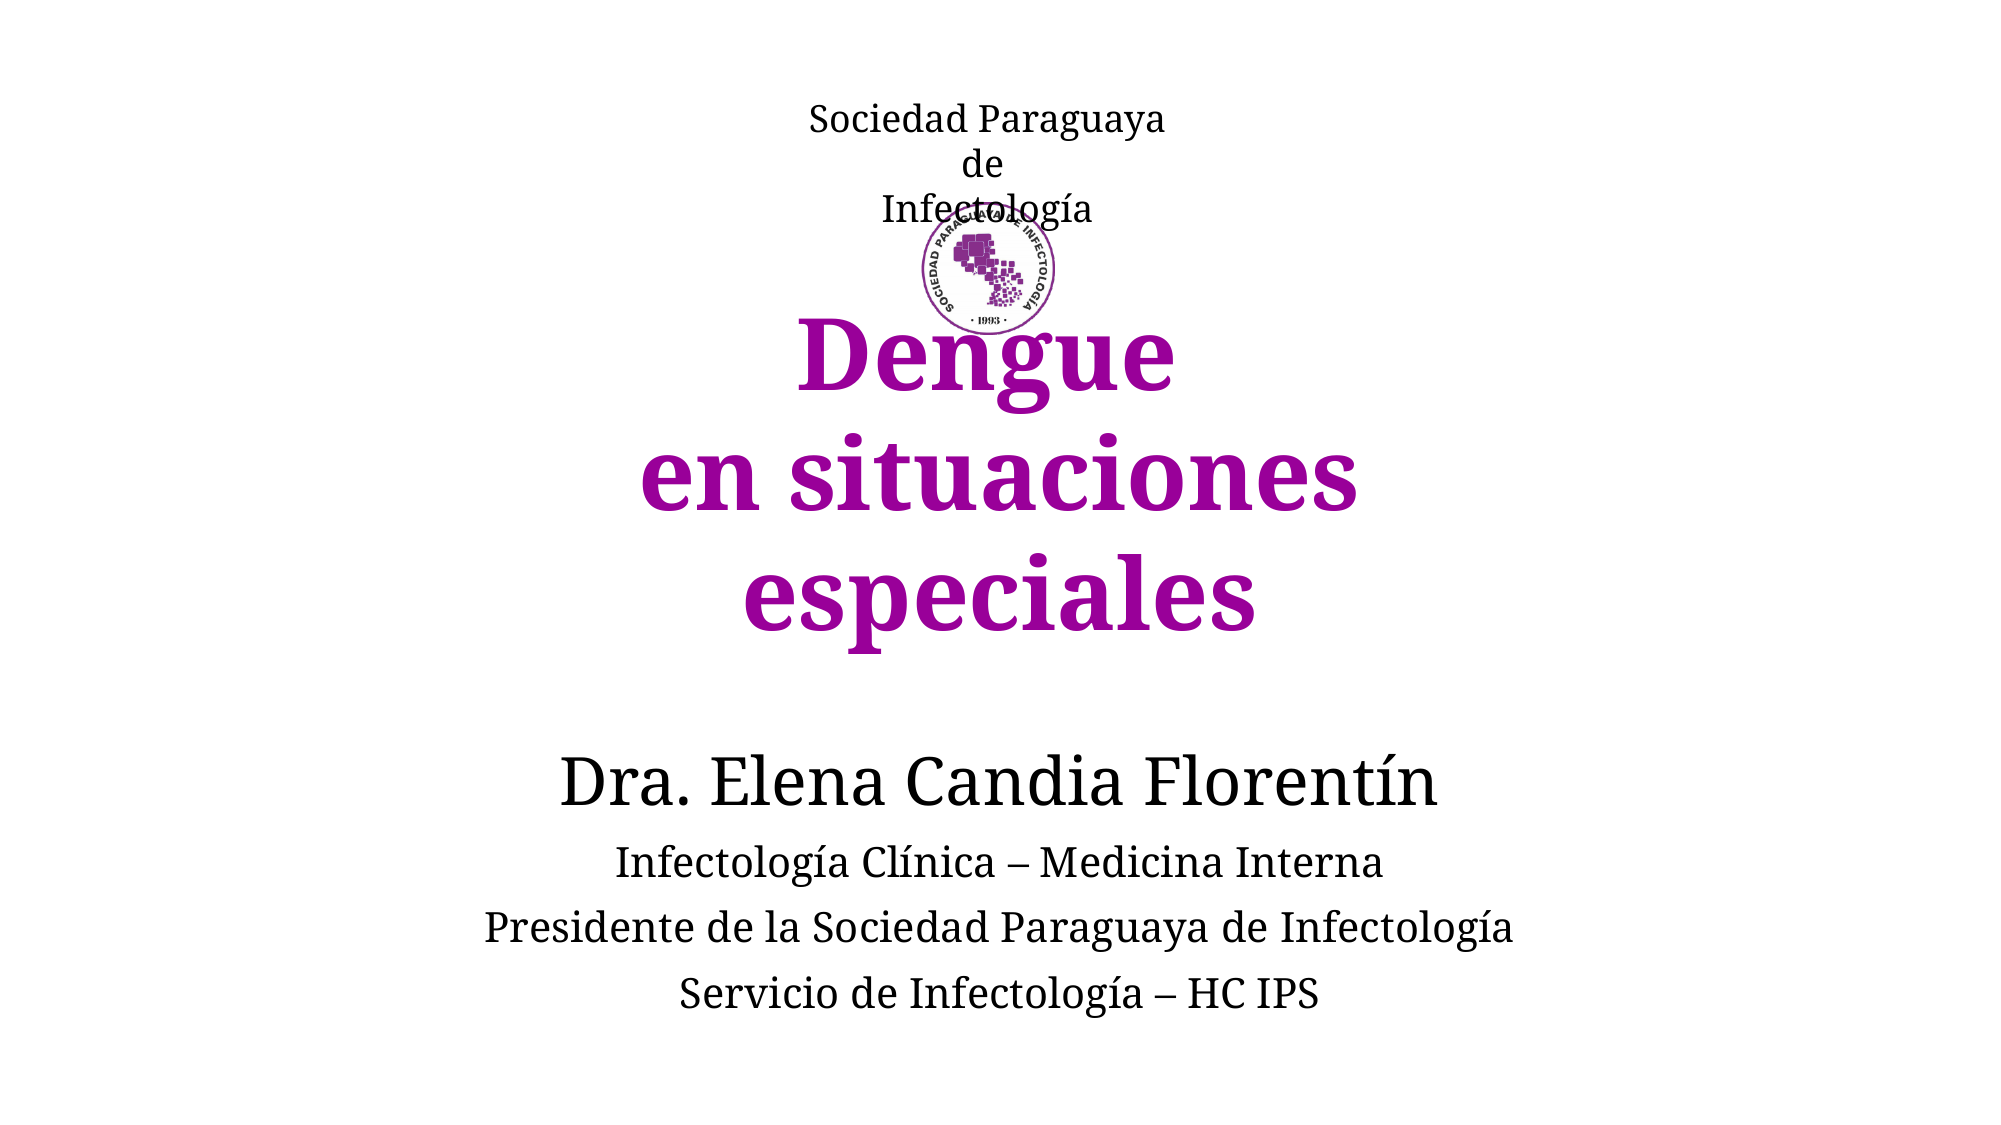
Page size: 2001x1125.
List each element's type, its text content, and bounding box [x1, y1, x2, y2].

title Dengue en situaciones especiales [405, 364, 1595, 659]
text_box Sociedad Paraguaya de Infectología [771, 87, 1204, 238]
subtitle Dra. Elena Candia Florentín Infectología Clínica – Medicina Interna Presidente de la Sociedad Paraguaya de Infectología Servicio de Infectología – HC IPS [224, 740, 1776, 1070]
picture [921, 201, 1055, 335]
